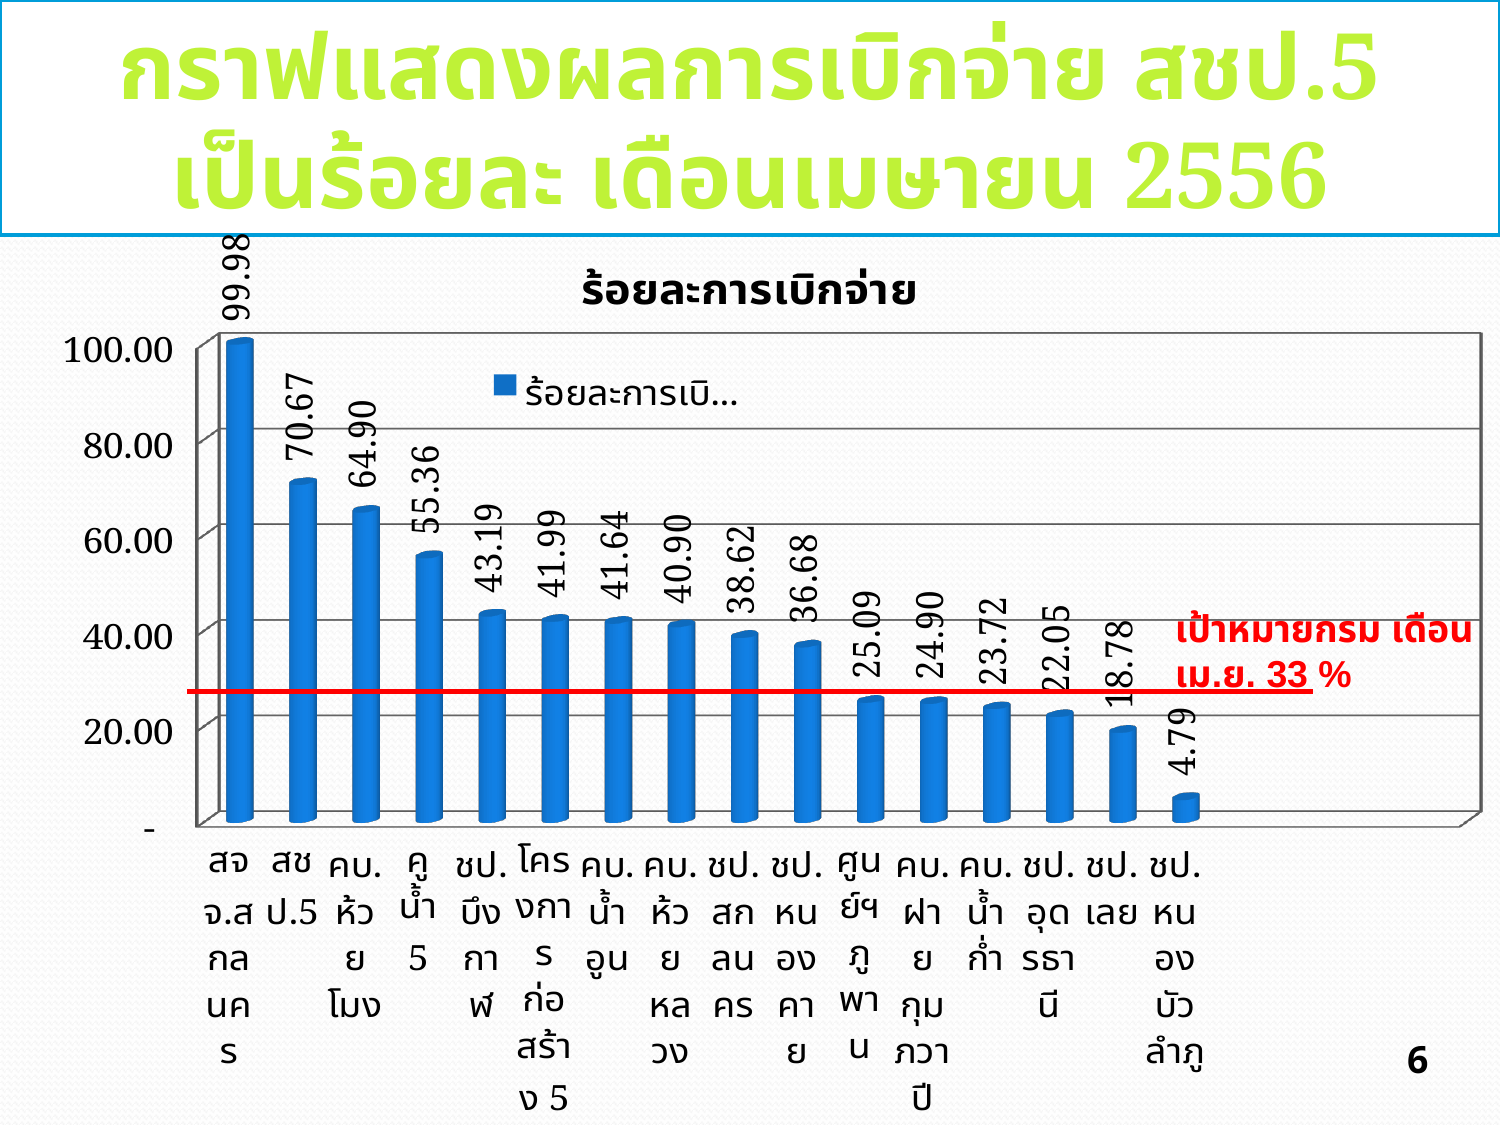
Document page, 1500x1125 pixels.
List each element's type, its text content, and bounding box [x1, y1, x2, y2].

chart [0, 228, 1500, 1125]
text_box กราฟแสดงผลการเบิกจ่าย สชป.5 เป็นร้อยละ เดือนเมษายน 2556 [0, 0, 1500, 228]
